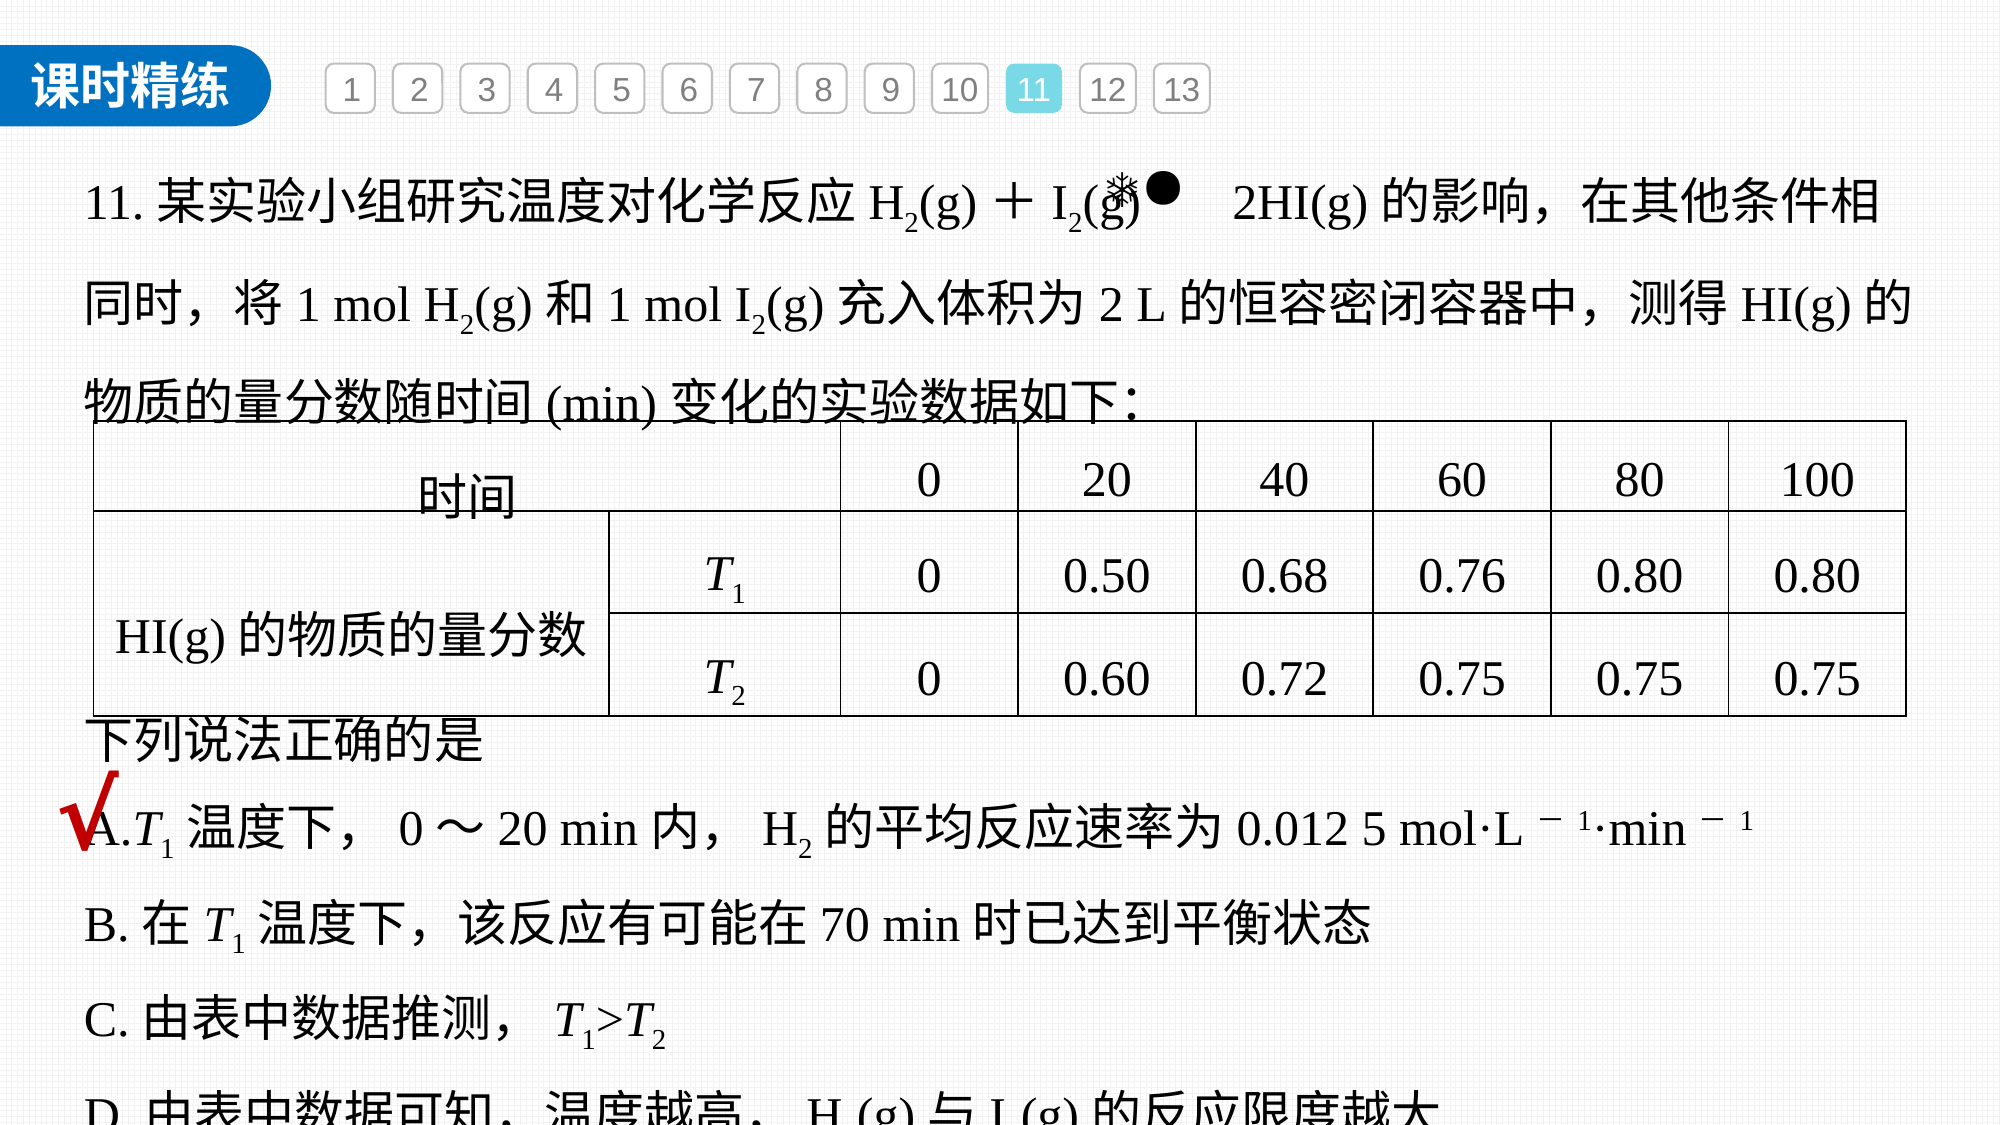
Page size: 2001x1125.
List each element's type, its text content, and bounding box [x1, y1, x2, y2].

table_cell HI(g)的物质的量分数 [94, 512, 608, 674]
table_cell 0.60 [1019, 614, 1195, 674]
table_header 40 [1197, 422, 1372, 510]
table_cell 0 [841, 512, 1017, 612]
table_header 20 [1019, 422, 1195, 510]
table_cell 0.68 [1197, 512, 1372, 612]
text_box 下列说法正确的是 A.T1温度下，0～20 min内，H2的平均反应速率为0.012 5 mol·L－1·min－1 B.在T1温度下，该反应有可能在70 min时已达到平衡状态 C.由表中数据推测，T1>T2 D.由表中数据可知，温度越高，H2(g)与I2(g)的反应限度越大 [63, 674, 1936, 1125]
table_cell 0.50 [1019, 512, 1195, 612]
text_box 9 [863, 62, 916, 114]
table_cell 0.72 [1197, 614, 1372, 674]
text_box 2 [391, 62, 444, 114]
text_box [1105, 157, 1268, 232]
table_cell 0.76 [1374, 512, 1550, 612]
text_box 11.某实验小组研究温度对化学反应H2(g)＋I2(g) 2HI(g)的影响，在其他条件相同时，将1 mol H2(g)和1 mol I2(g)充入体积为2 L的恒容密闭容器中，测得HI(g)的物质的量分数随时间(min)变化的实验数据如下： [63, 125, 1936, 441]
text_box 8 [796, 62, 848, 114]
table_cell 0.80 [1729, 512, 1905, 612]
text_box 10 [930, 62, 990, 114]
table_cell 0.75 [1374, 614, 1550, 674]
table_cell 0.80 [1552, 512, 1728, 612]
table_header 80 [1552, 422, 1728, 510]
table_header 0 [841, 422, 1017, 510]
text_box 12 [1078, 62, 1138, 114]
text_box 7 [728, 62, 781, 114]
text_box 11 [1004, 62, 1064, 114]
text_box 13 [1152, 62, 1211, 114]
text_box 5 [594, 62, 646, 114]
table_cell 0 [841, 614, 1017, 674]
table_header 60 [1374, 422, 1550, 510]
text_box 1 [324, 62, 376, 114]
table_header 100 [1729, 422, 1905, 510]
table_header 时间 [94, 422, 840, 510]
table_cell 0.75 [1552, 614, 1728, 674]
text_box 6 [661, 62, 713, 114]
table_cell 0.75 [1729, 614, 1905, 674]
text_box √ [41, 748, 166, 876]
table_cell T1 [610, 512, 840, 612]
table_cell T2 [610, 614, 840, 674]
text_box 4 [526, 62, 579, 114]
text_box 3 [459, 62, 511, 114]
